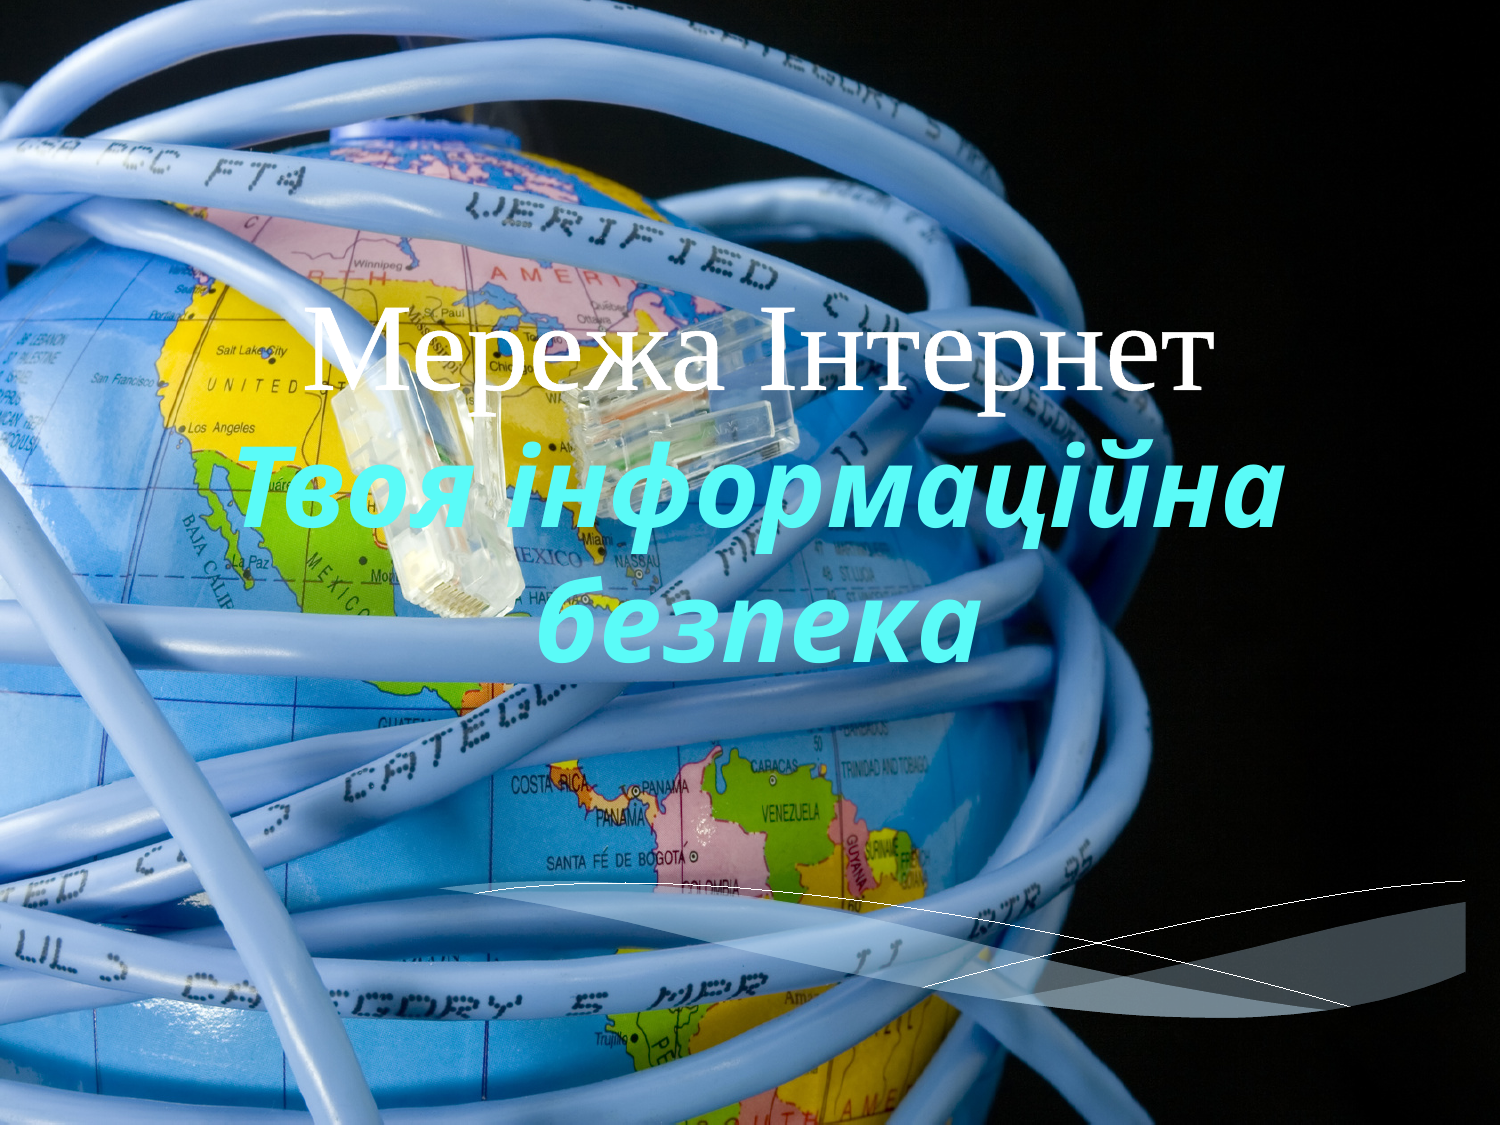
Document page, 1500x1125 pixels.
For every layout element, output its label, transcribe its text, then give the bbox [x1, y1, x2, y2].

title Мережа Інтернет Твоя інформаційна безпека [17, 243, 1500, 693]
picture [0, 0, 1500, 1125]
